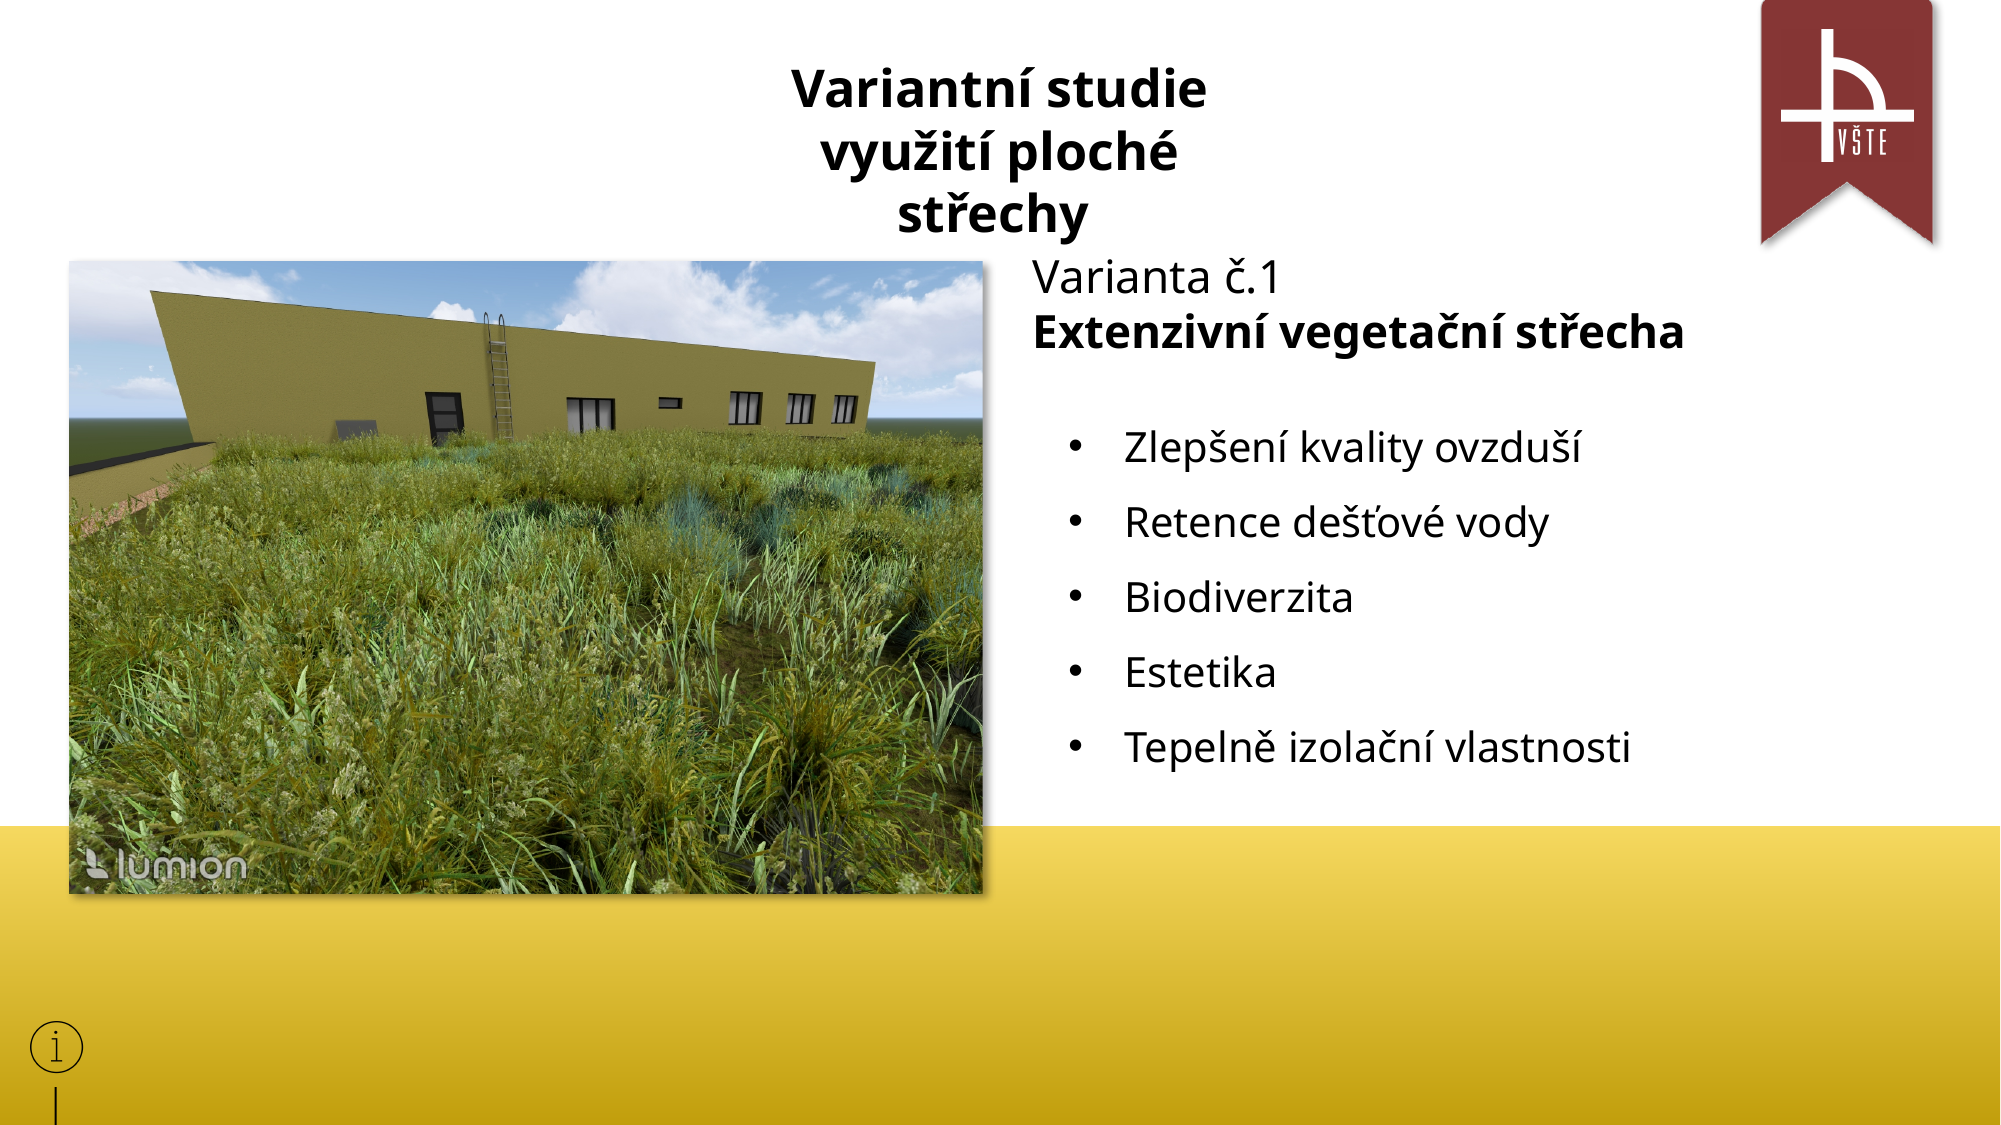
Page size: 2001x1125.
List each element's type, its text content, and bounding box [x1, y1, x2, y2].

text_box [1640, 0, 2000, 269]
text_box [23, 1013, 91, 1125]
text_box Variantní studie využití ploché střechy (3 varianty). [707, 48, 1293, 345]
text_box [0, 825, 2000, 1125]
picture [67, 260, 984, 895]
text_box Zlepšení kvality ovzduší Retence dešťové vody Biodiverzita Estetika Tepelně izolační vlastnosti [1053, 412, 2000, 778]
text_box Varianta č.1 Extenzivní vegetační střecha [1018, 240, 1969, 365]
